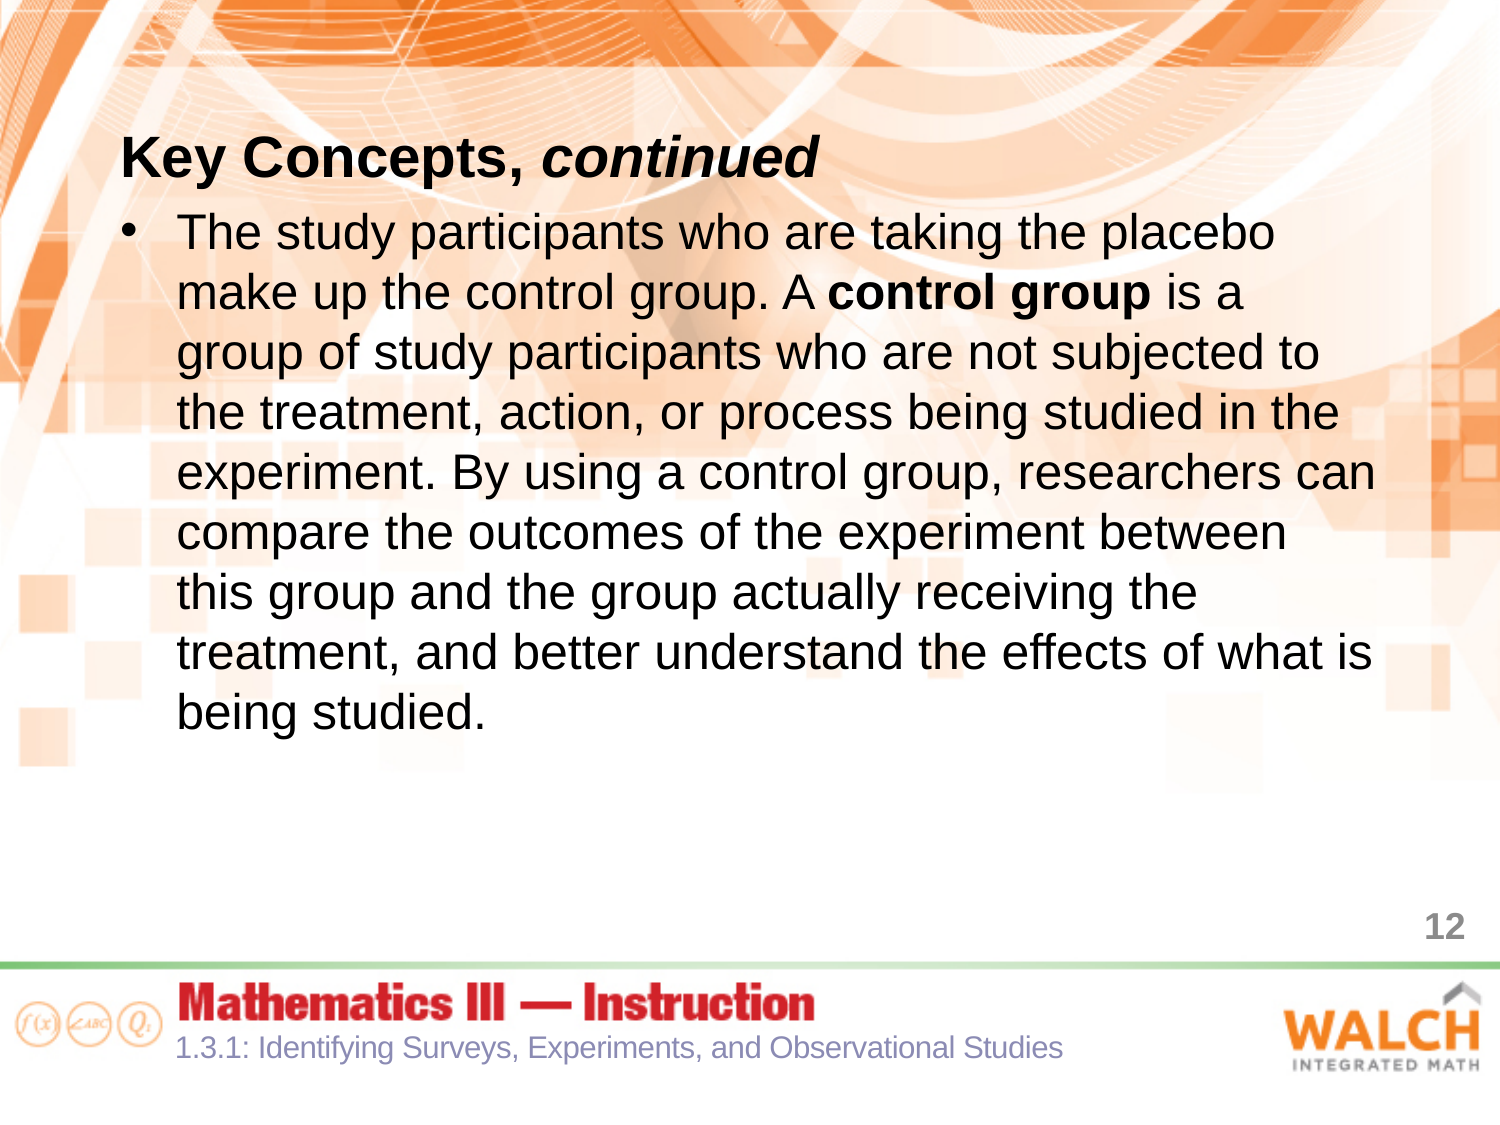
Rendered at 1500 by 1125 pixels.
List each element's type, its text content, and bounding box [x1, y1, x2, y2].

picture [0, 0, 1500, 1091]
footer 1.3.1: Identifying Surveys, Experiments, and Observational Studies [160, 1024, 1102, 1069]
slide_number 12 [1361, 901, 1481, 949]
subtitle Key Concepts, continued The study participants who are taking the placebo make up the control group. A control group is a group of study participants who are not subjected to the treatment, action, or process being studied in the experiment. By using a control group, researchers can compare the outcomes of the experiment between this group and the group actually receiving the treatment, and better understand the effects of what is being studied. [105, 105, 1394, 964]
